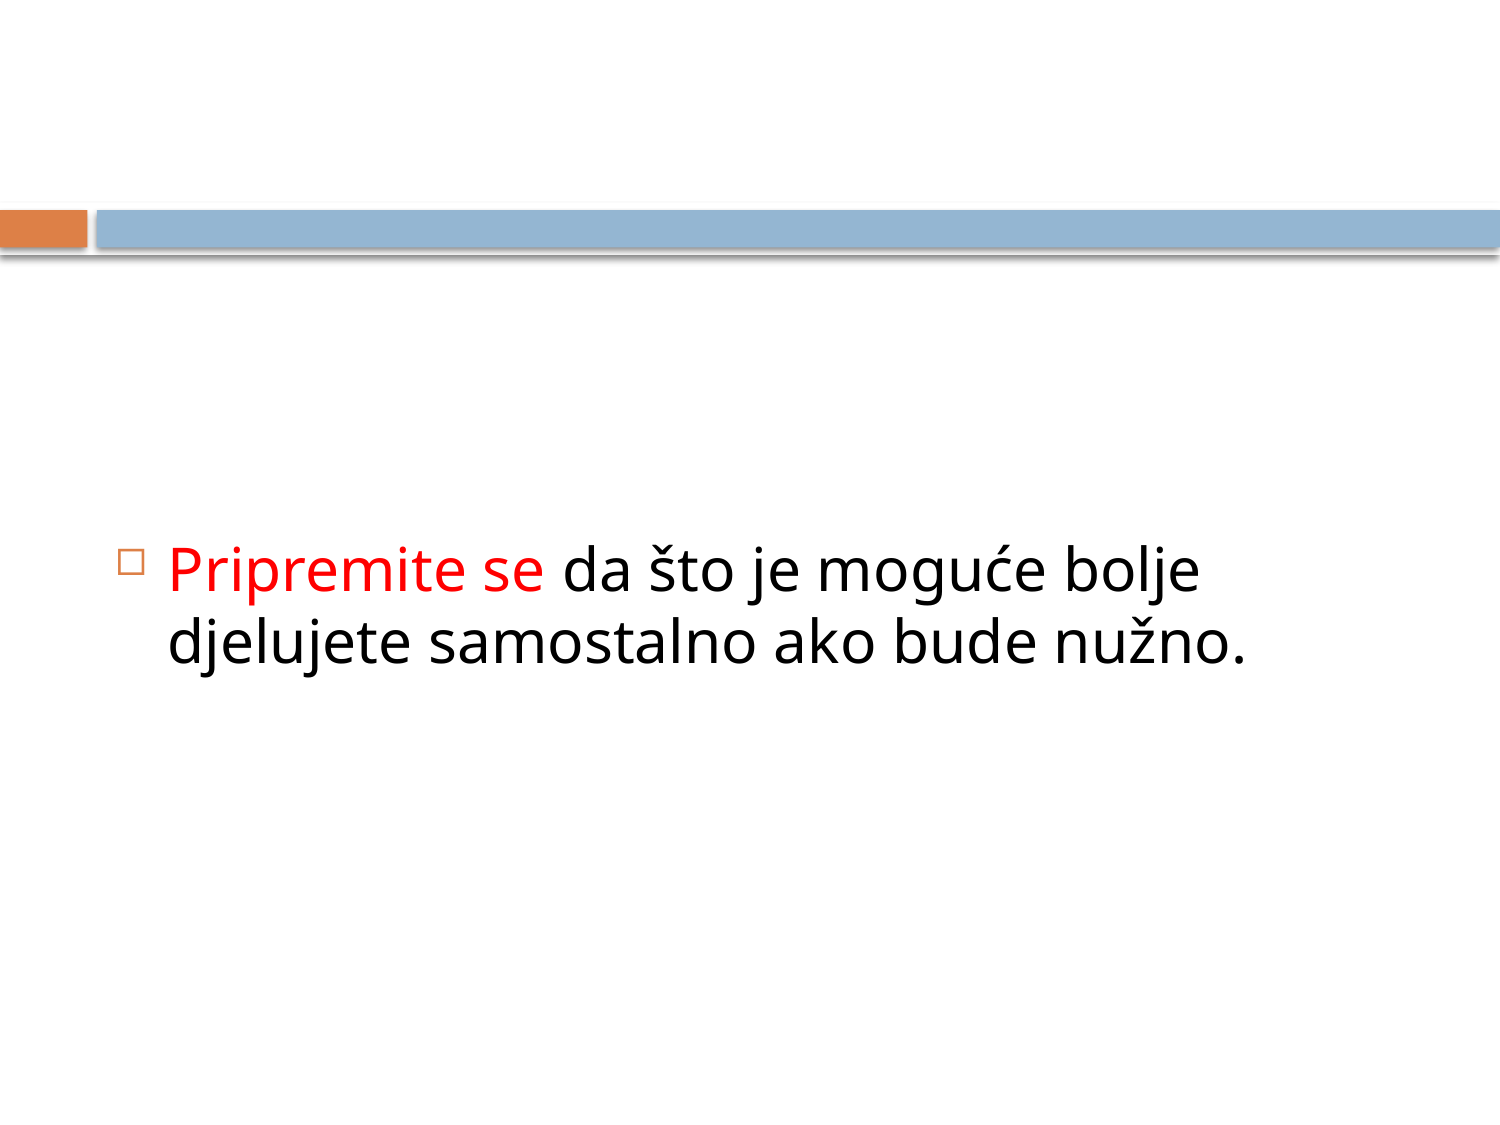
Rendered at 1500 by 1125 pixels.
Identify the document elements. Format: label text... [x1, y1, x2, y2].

list Pripremite se da što je moguće bolje djelujete samostalno ako bude nužno. [100, 262, 1438, 1000]
